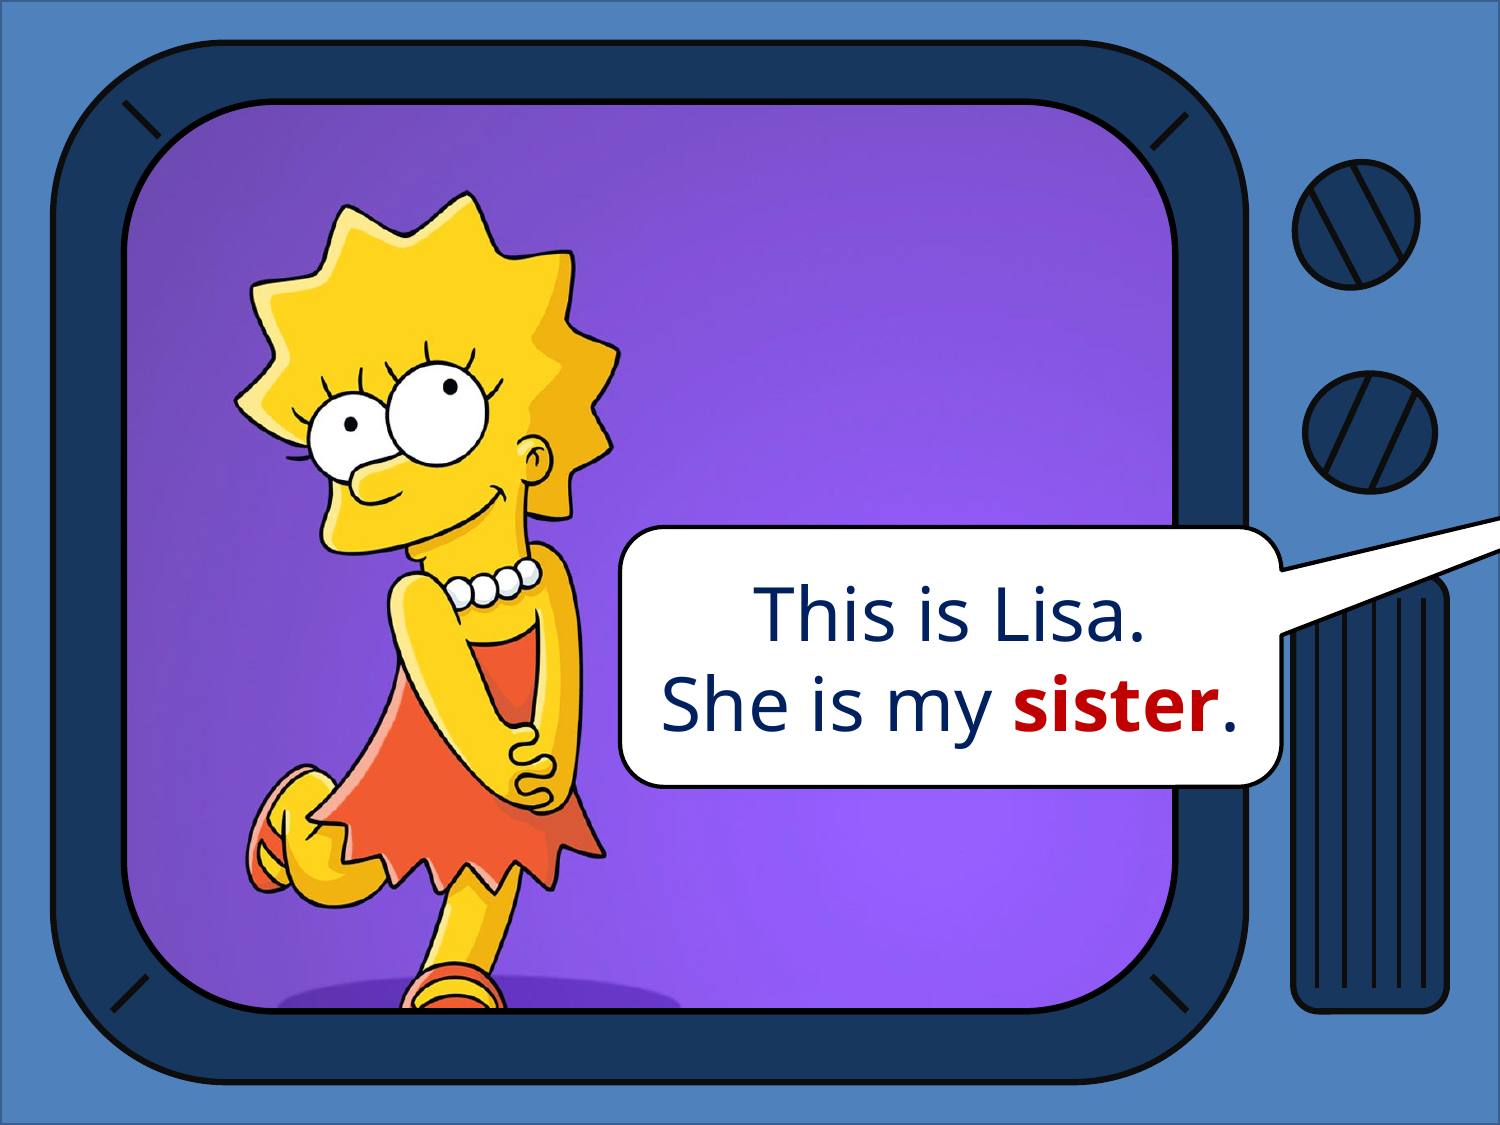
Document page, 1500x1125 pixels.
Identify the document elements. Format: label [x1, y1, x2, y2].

text_box [0, 0, 1500, 1125]
